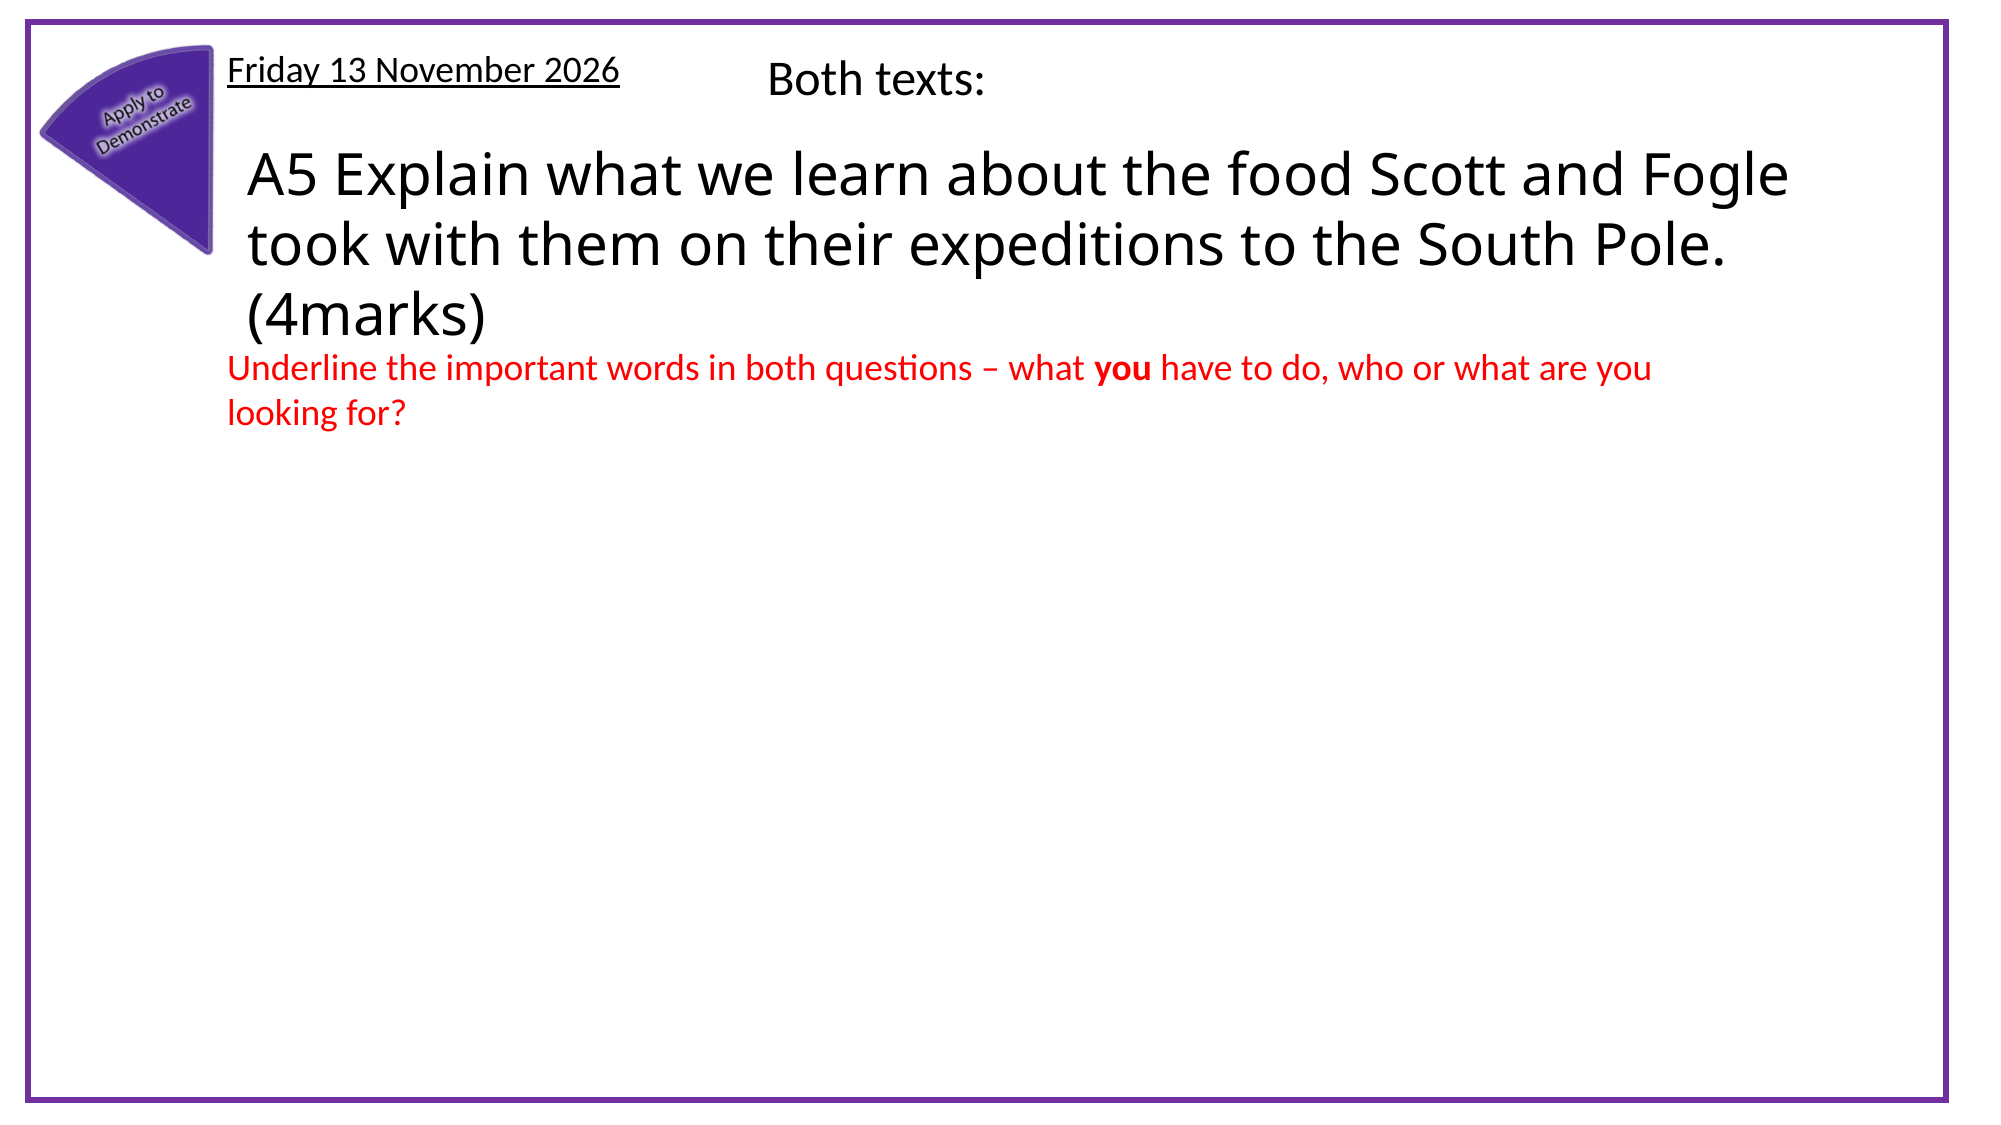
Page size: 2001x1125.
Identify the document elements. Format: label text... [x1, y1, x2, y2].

text_box A5 Explain what we learn about the food Scott and Fogle took with them on their expeditions to the South Pole. (4marks) [233, 129, 1928, 355]
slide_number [212, 37, 663, 98]
text_box Both texts: [752, 37, 1002, 113]
picture [1, 0, 326, 320]
text_box Underline the important words in both questions – what you have to do, who or what are you looking for? [212, 335, 1704, 441]
